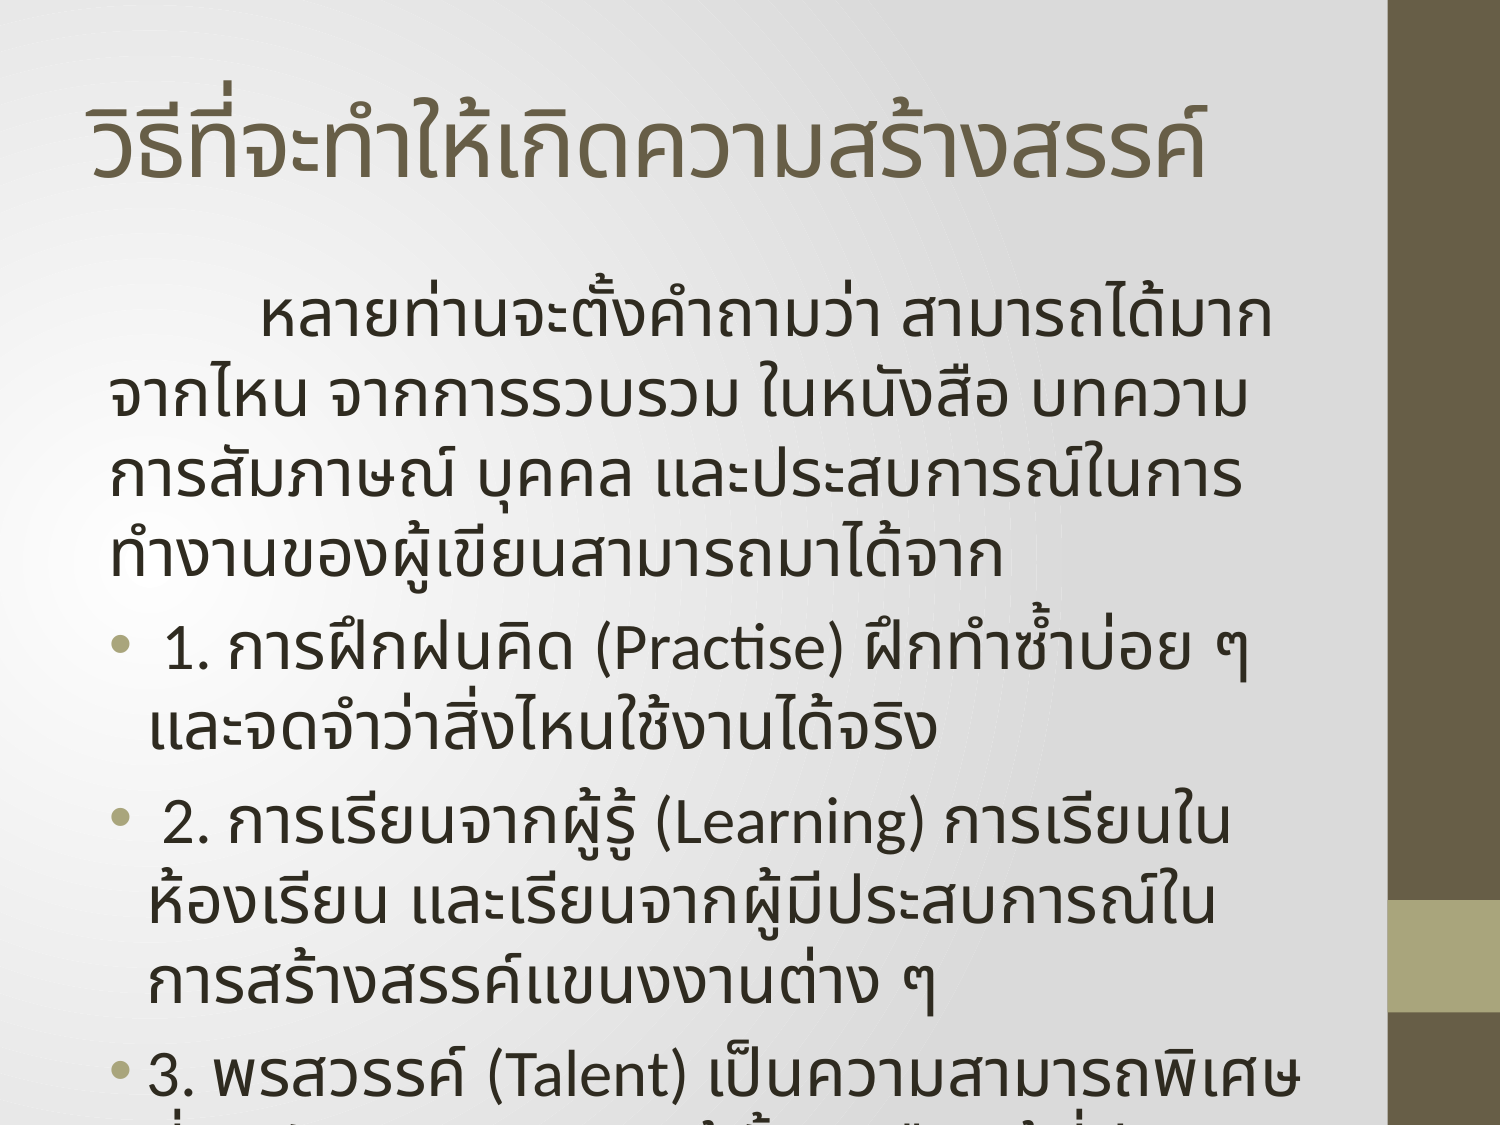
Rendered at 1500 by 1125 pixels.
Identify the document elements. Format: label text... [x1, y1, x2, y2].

title วิธีที่จะทำให้เกิดความสร้างสรรค์ [75, 45, 1325, 233]
list หลายท่านจะตั้งคำถามว่า สามารถได้มากจากไหน จากการรวบรวม ในหนังสือ บทความ การสัมภาษณ์ บุคคล และประสบการณ์ในการทำงานของผู้เขียนสามารถมาได้จาก 1. การฝึกฝนคิด (Practise) ฝึกทำซ้ำบ่อย ๆ และจดจำว่าสิ่งไหนใช้งานได้จริง 2. การเรียนจากผู้รู้ (Learning) การเรียนในห้องเรียน และเรียนจากผู้มีประสบการณ์ในการสร้างสรรค์แขนงงานต่าง ๆ 3. พรสวรรค์ (Talent) เป็นความสามารถพิเศษที่ติดตัวมาของบุคคลผู้นั้น เสมือนผู้ที่มีลายมือสวย ร้องเพลงไพเราะ [75, 262, 1325, 1050]
